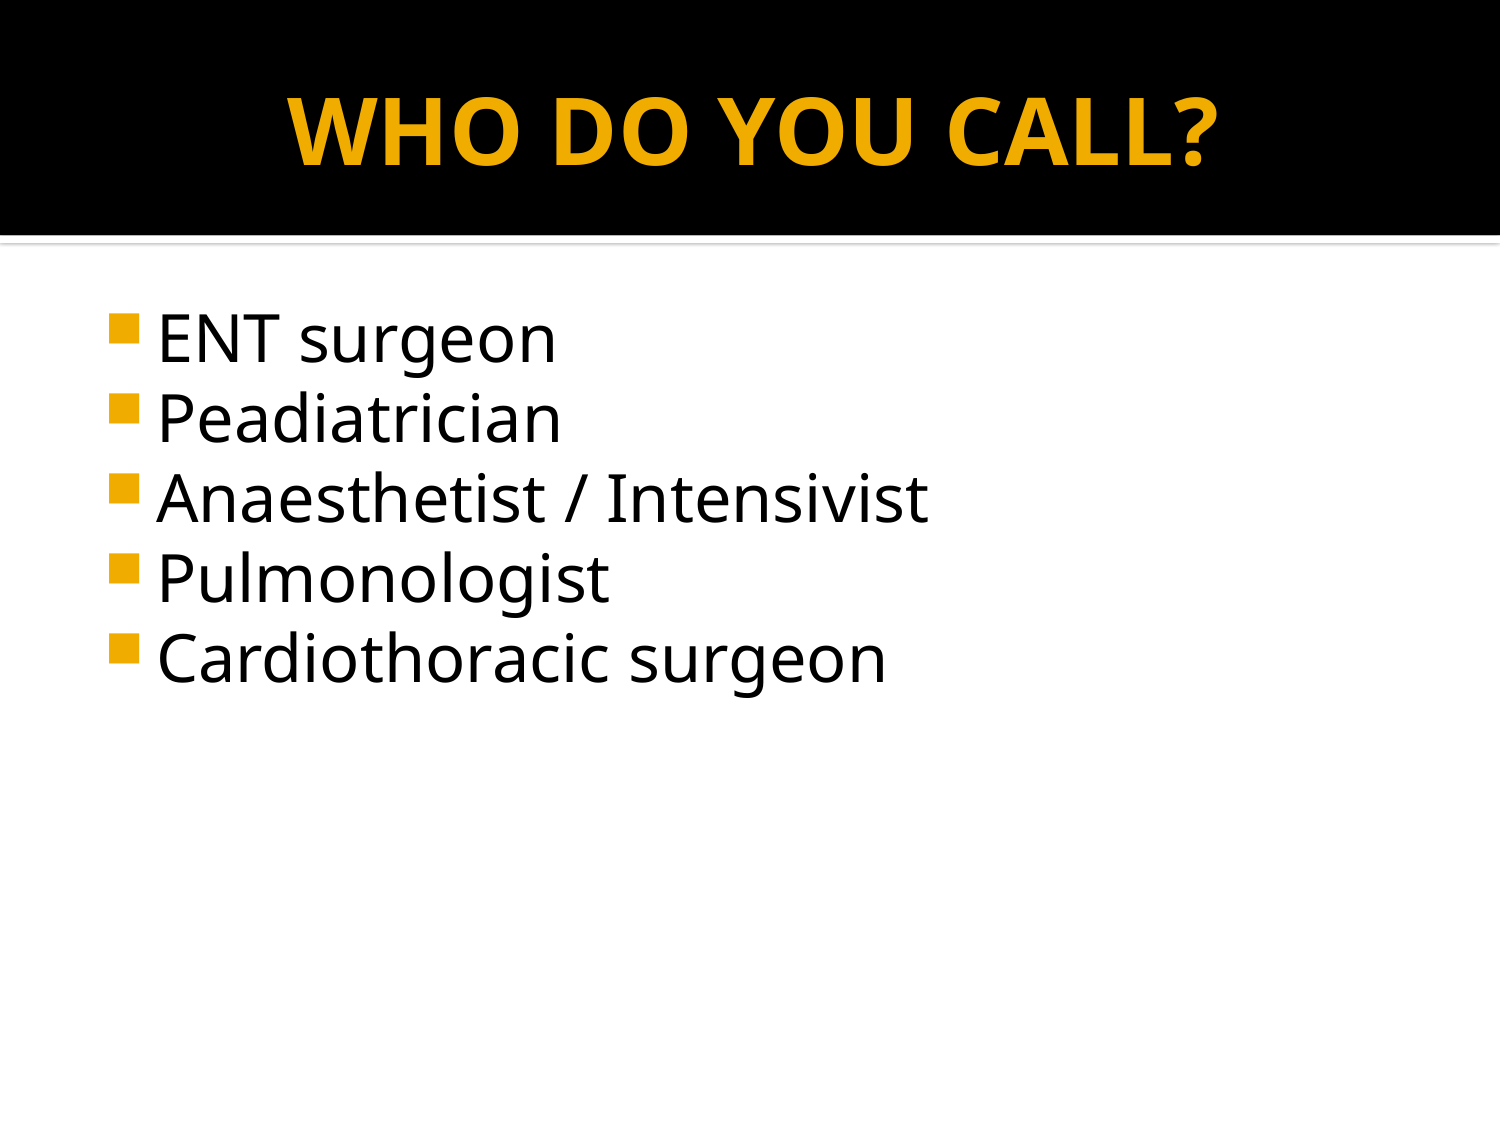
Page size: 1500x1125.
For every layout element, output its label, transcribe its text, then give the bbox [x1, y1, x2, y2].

title WHO DO YOU CALL? [75, 25, 1425, 231]
list ENT surgeon Peadiatrician Anaesthetist / Intensivist Pulmonologist Cardiothoracic surgeon [75, 281, 1425, 1079]
